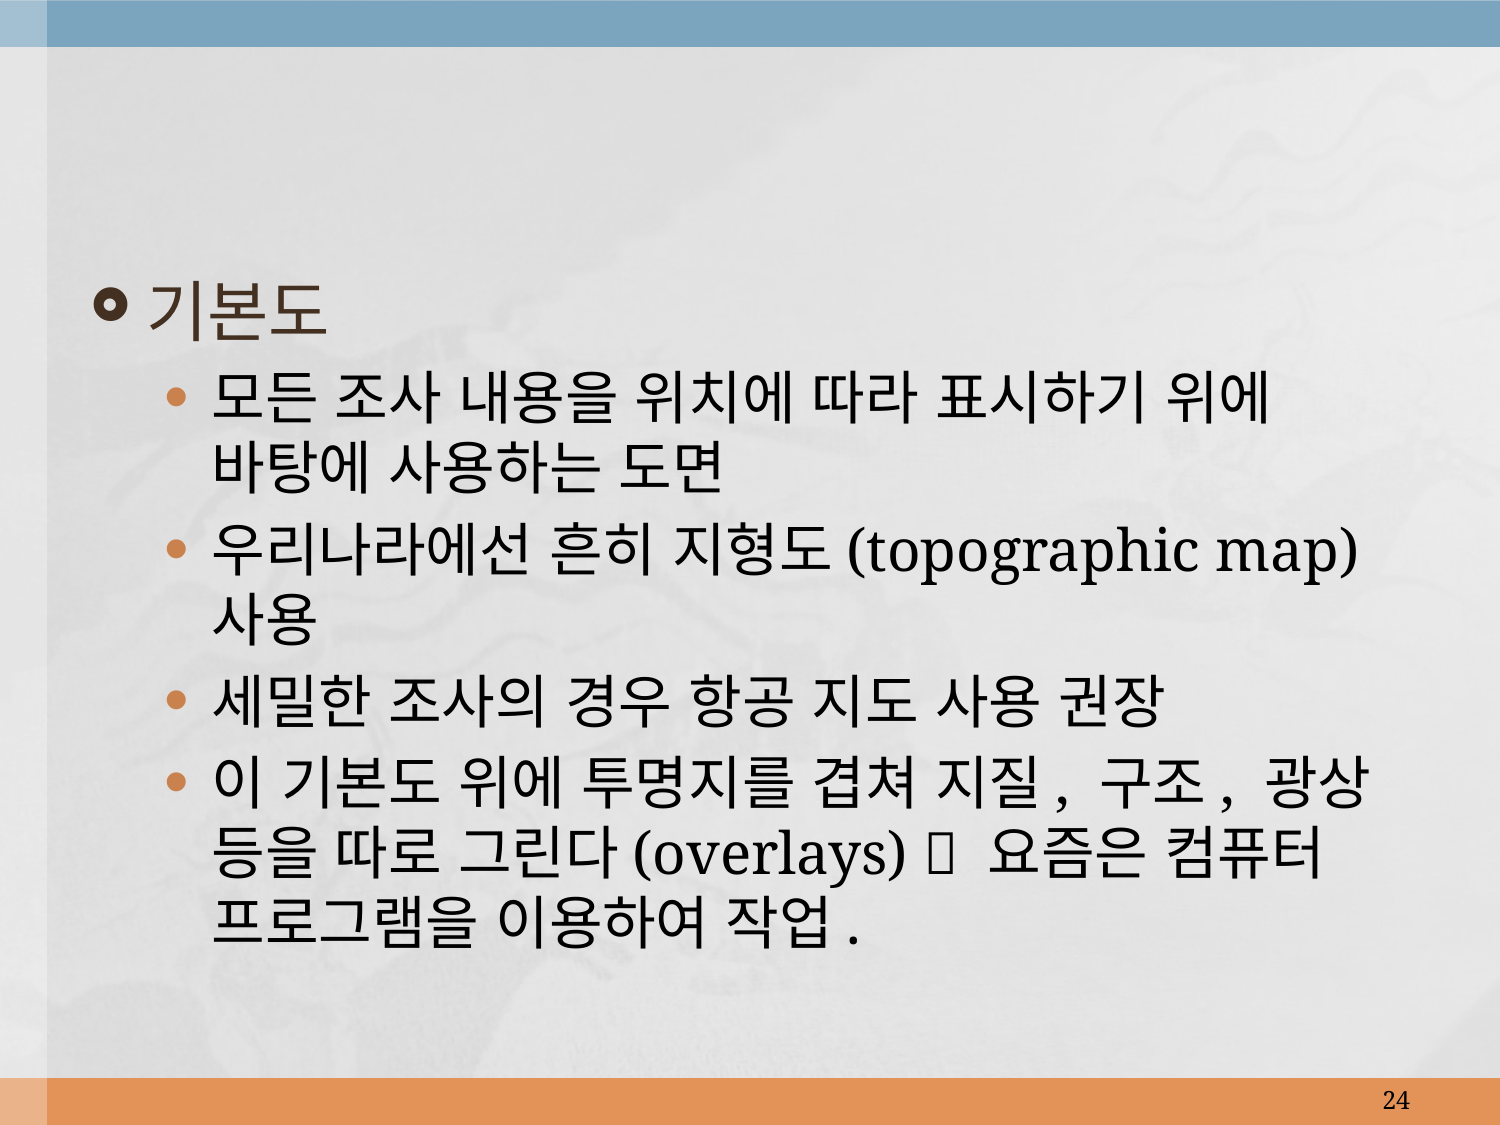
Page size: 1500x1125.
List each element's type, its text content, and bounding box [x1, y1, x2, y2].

slide_number 24 [1074, 1078, 1425, 1125]
list 기본도 모든 조사 내용을 위치에 따라 표시하기 위에 바탕에 사용하는 도면 우리나라에선 흔히 지형도(topographic map) 사용 세밀한 조사의 경우 항공 지도 사용 권장 이 기본도 위에 투명지를 겹쳐 지질, 구조, 광상 등을 따로 그린다(overlays)  요즘은 컴퓨터 프로그램을 이용하여 작업. [75, 262, 1425, 1005]
